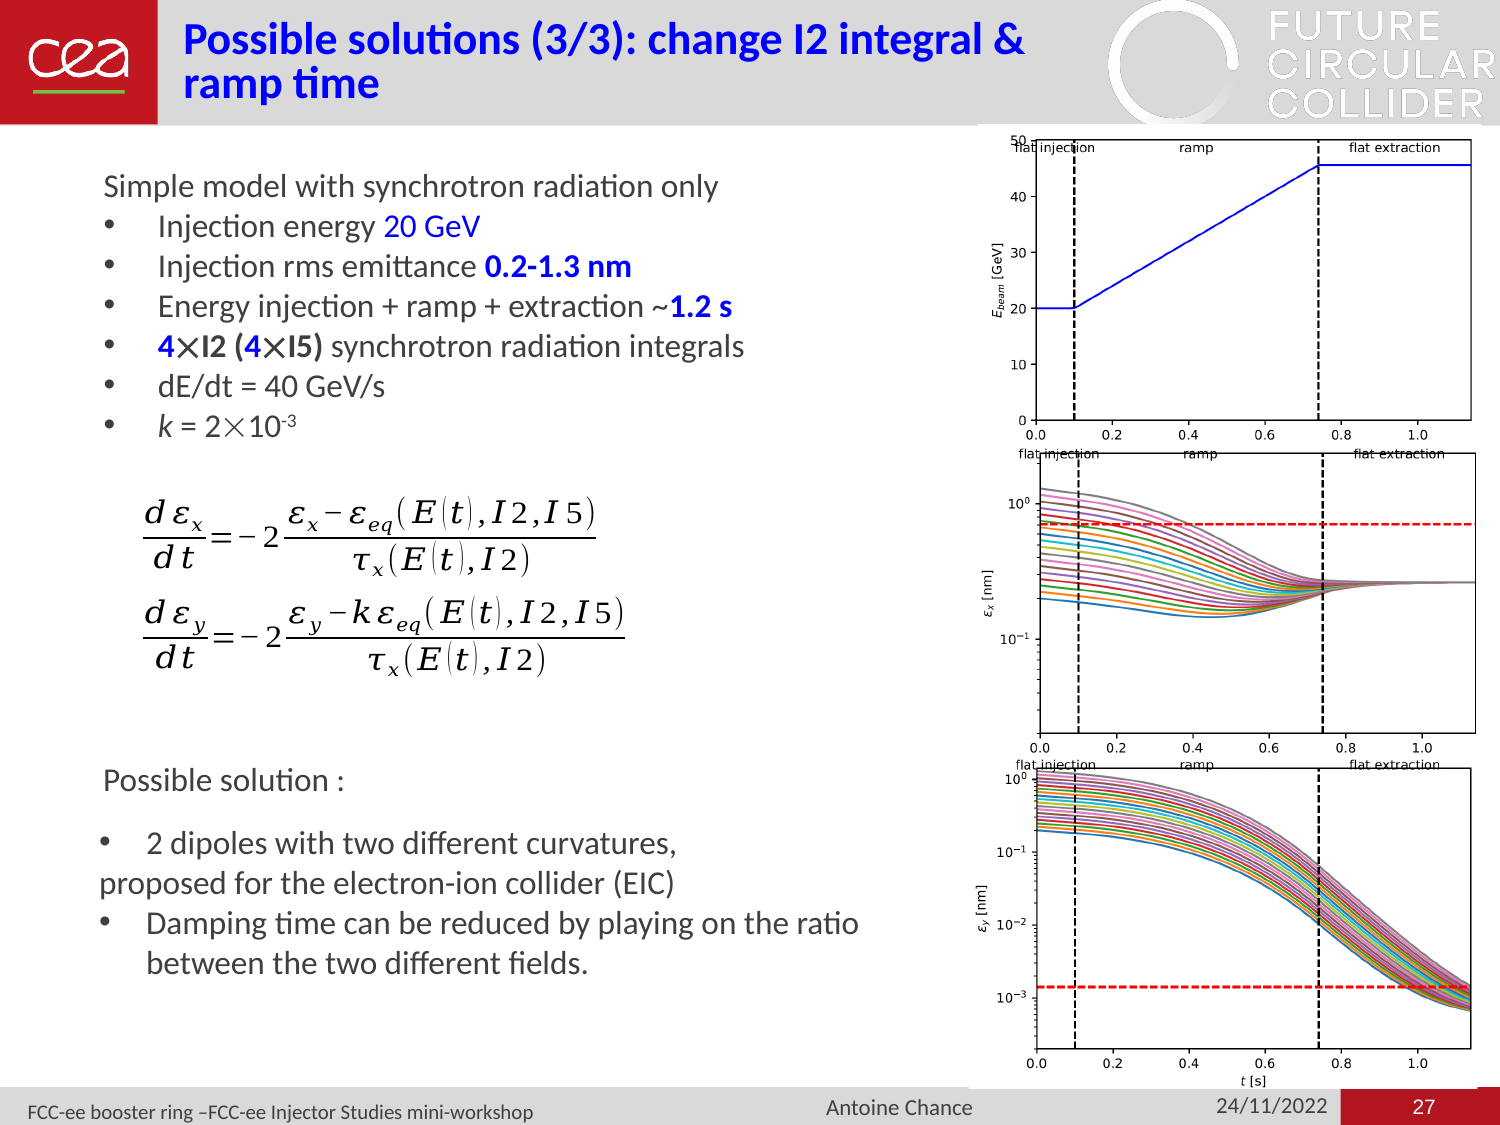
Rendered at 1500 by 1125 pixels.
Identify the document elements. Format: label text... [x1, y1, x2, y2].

picture [27, 36, 129, 94]
slide_number 27 [1372, 1093, 1476, 1119]
picture [968, 0, 1495, 1089]
text_box Possible solution : [88, 750, 361, 806]
text_box Simple model with synchrotron radiation only Injection energy 20 GeV Injection rms emittance 0.2-1.3 nm Energy injection + ramp + extraction ~1.2 s 4I2 (4I5) synchrotron radiation integrals dE/dt = 40 GeV/s k = 210-3 [88, 157, 760, 492]
title Possible solutions (3/3): change I2 integral & ramp time [162, 9, 1104, 117]
text_box 2 dipoles with two different curvatures, proposed for the electron-ion collider (EIC) Damping time can be reduced by playing on the ratio between the two different fields. [84, 813, 932, 989]
